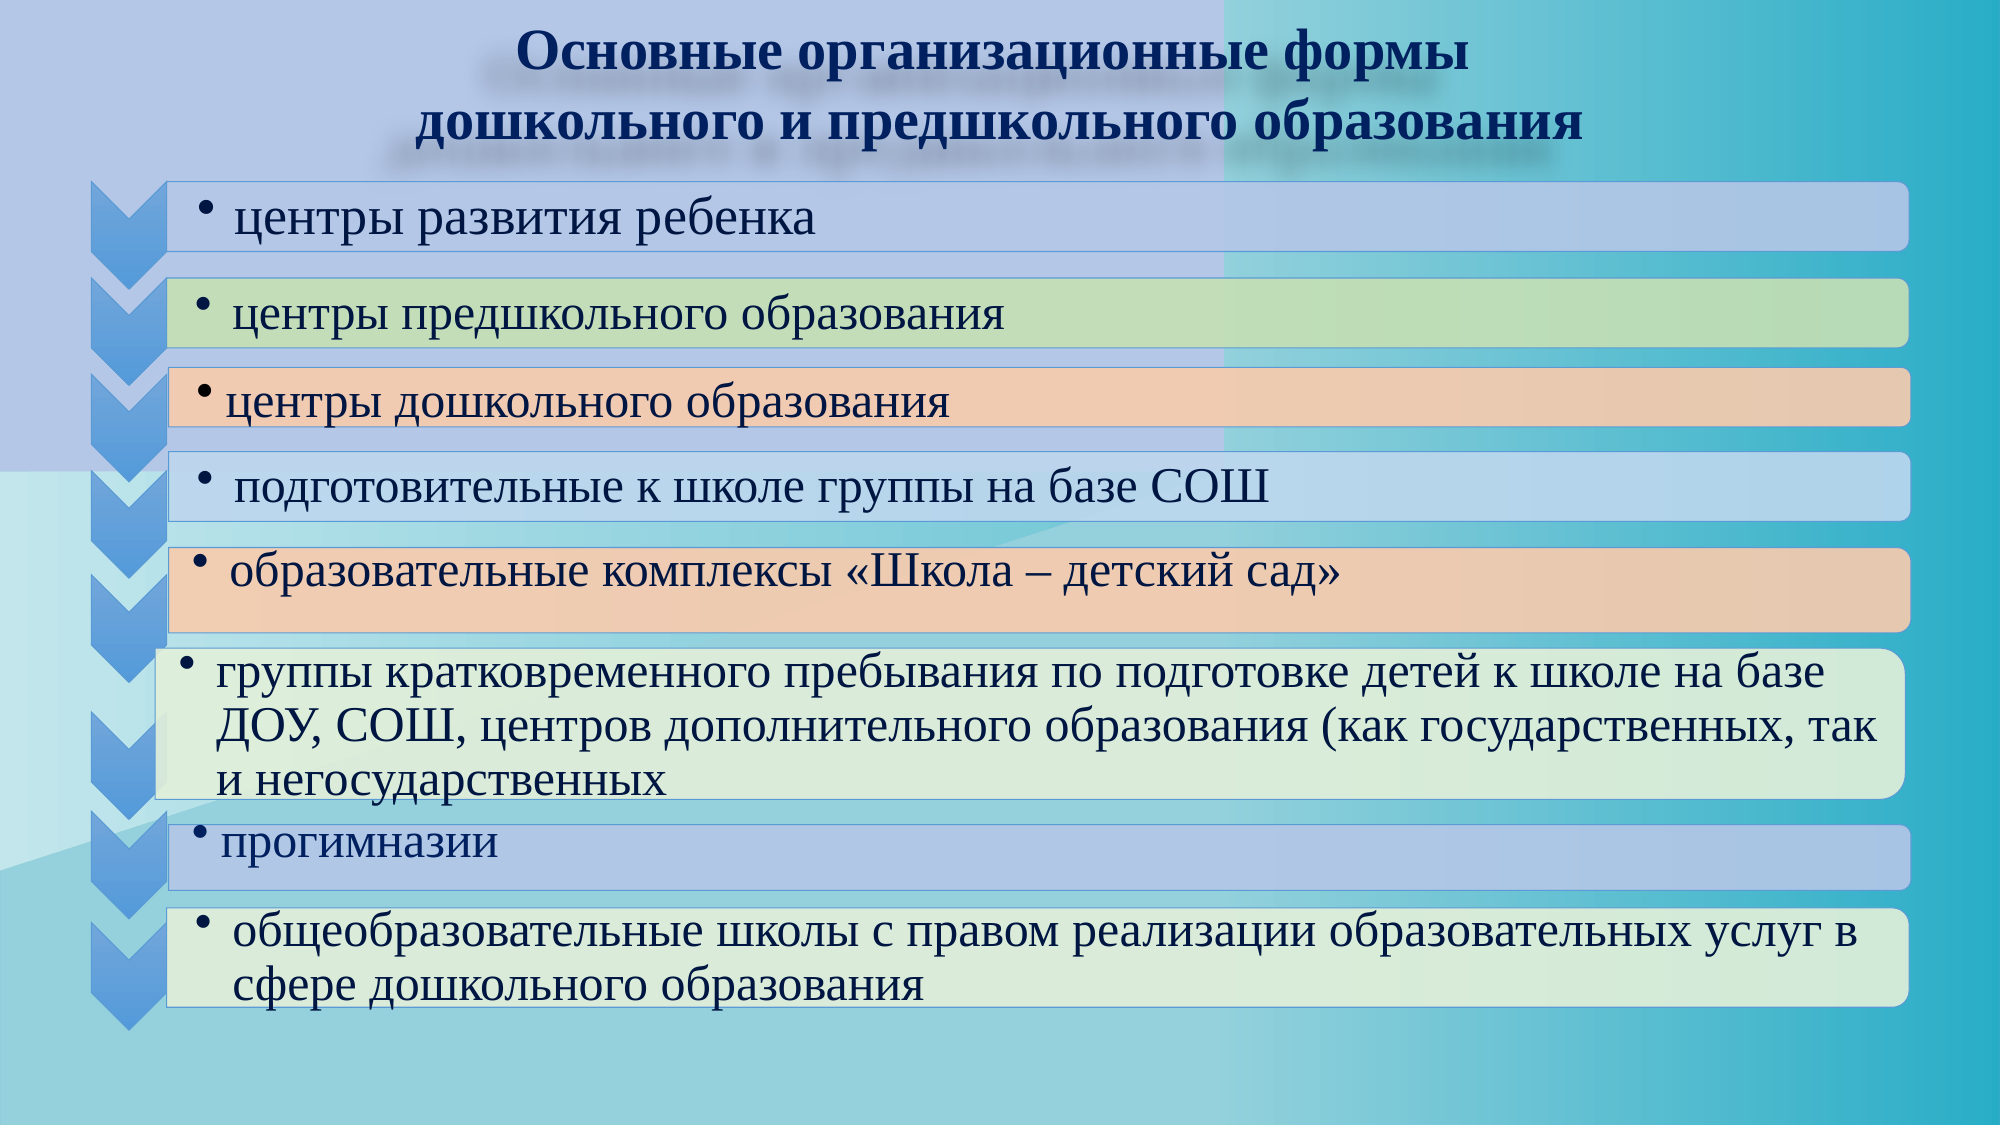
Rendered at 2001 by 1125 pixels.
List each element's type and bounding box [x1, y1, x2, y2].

text_box [93, 180, 1911, 1032]
text_box [0, 0, 2000, 1125]
text_box [67, 346, 93, 958]
